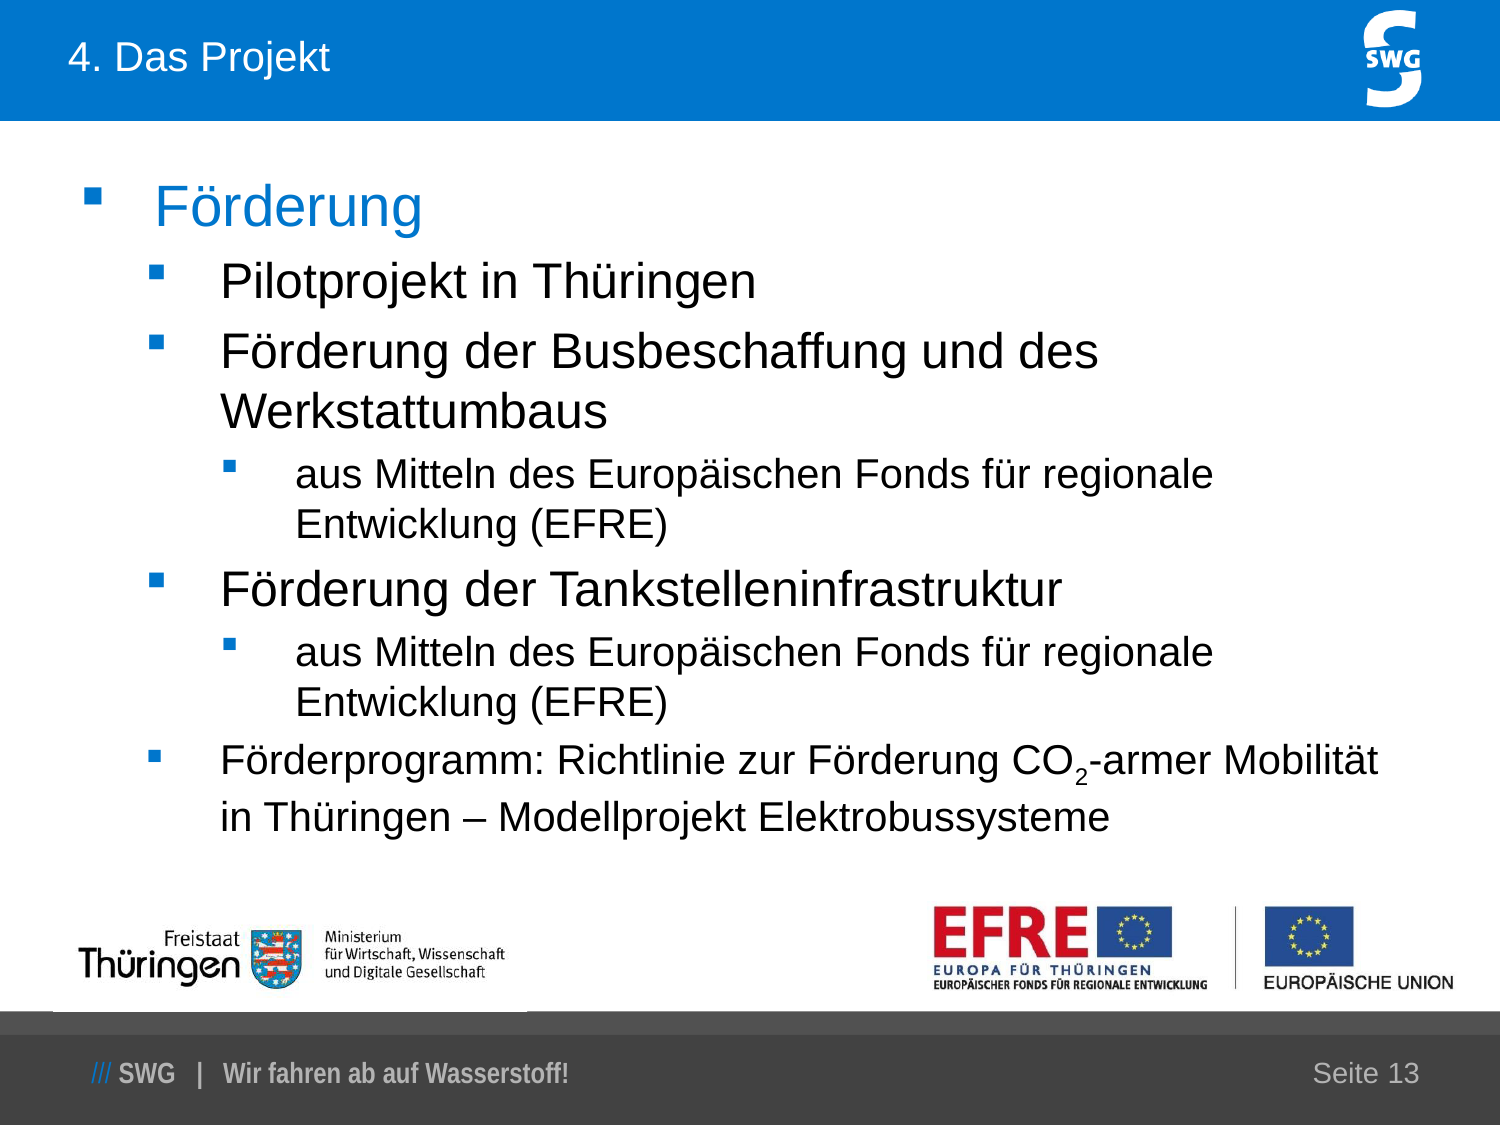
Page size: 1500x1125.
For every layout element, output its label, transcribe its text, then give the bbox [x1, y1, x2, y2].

text_box Förderung Pilotprojekt in Thüringen Förderung der Busbeschaffung und des Werkstattumbaus aus Mitteln des Europäischen Fonds für regionale Entwicklung (EFRE) Förderung der Tankstelleninfrastruktur aus Mitteln des Europäischen Fonds für regionale Entwicklung (EFRE) Förderprogramm: Richtlinie zur Förderung CO2-armer Mobilität in Thüringen – Modellprojekt Elektrobussysteme [64, 160, 1424, 988]
picture [926, 901, 1459, 1000]
picture [52, 880, 528, 1012]
title 4. Das Projekt [53, 22, 1046, 94]
picture [1358, 7, 1422, 108]
